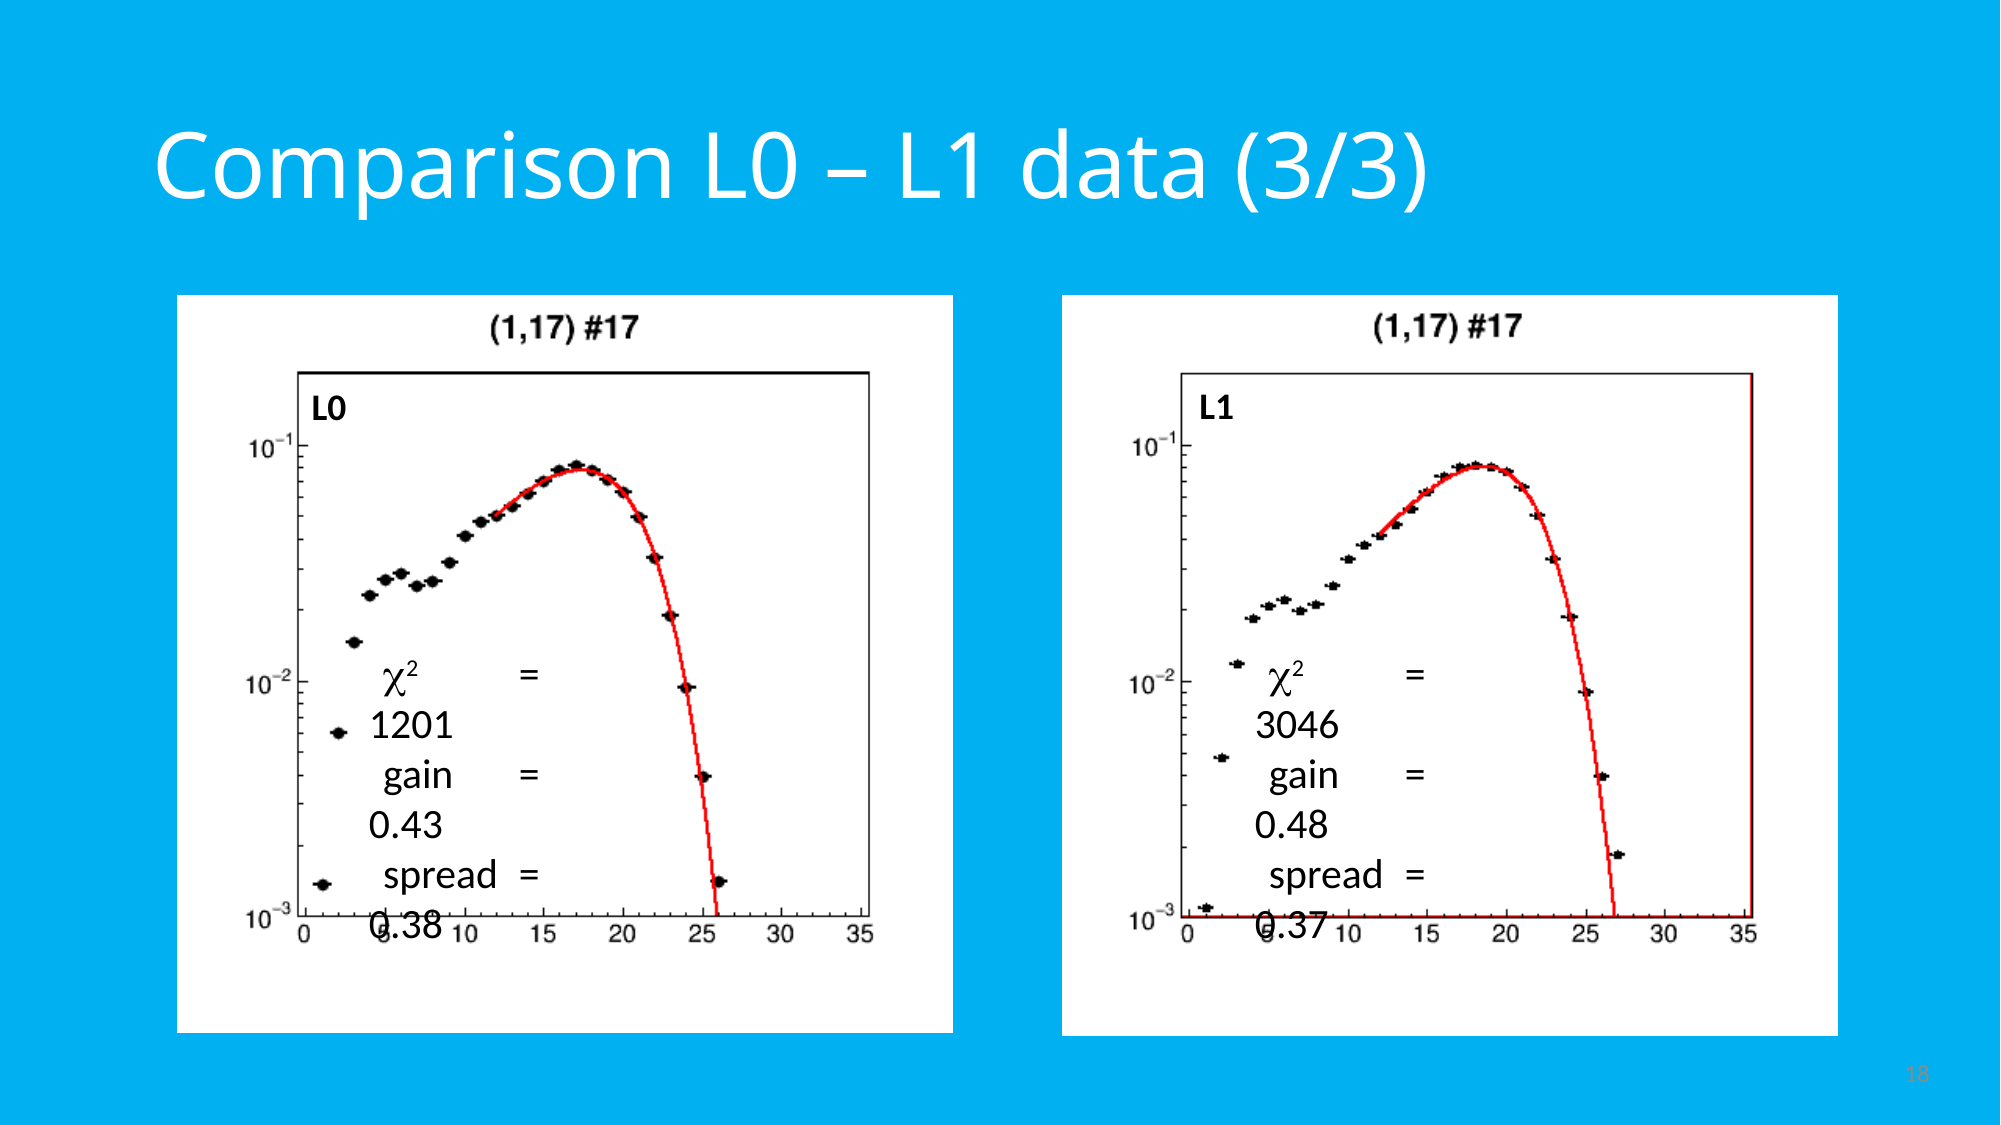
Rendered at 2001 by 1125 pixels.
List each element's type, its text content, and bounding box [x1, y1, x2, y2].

title Comparison L0 – L1 data (3/3) [137, 59, 1863, 278]
picture [178, 296, 952, 1032]
slide_number 18 [1494, 1042, 1945, 1103]
picture [1063, 296, 1837, 1035]
